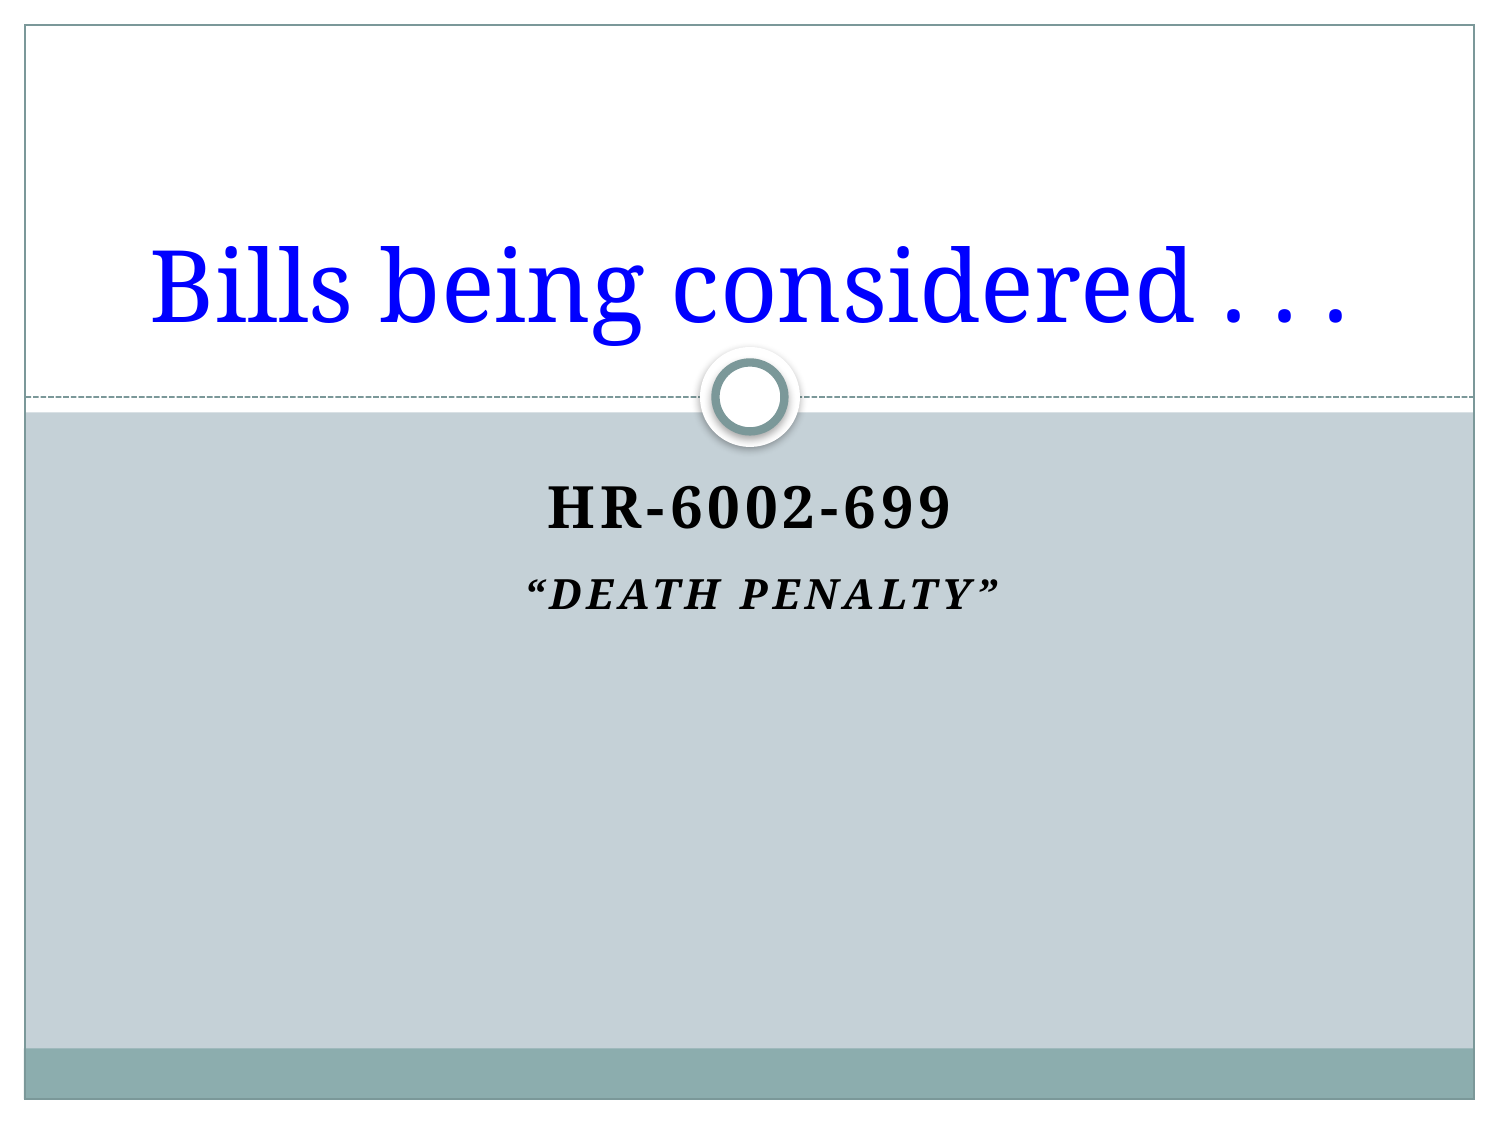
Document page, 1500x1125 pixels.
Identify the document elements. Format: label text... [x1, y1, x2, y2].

subtitle HR-6002-699 “Death Penalty” [225, 462, 1275, 750]
title Bills being considered . . . [112, 62, 1388, 350]
